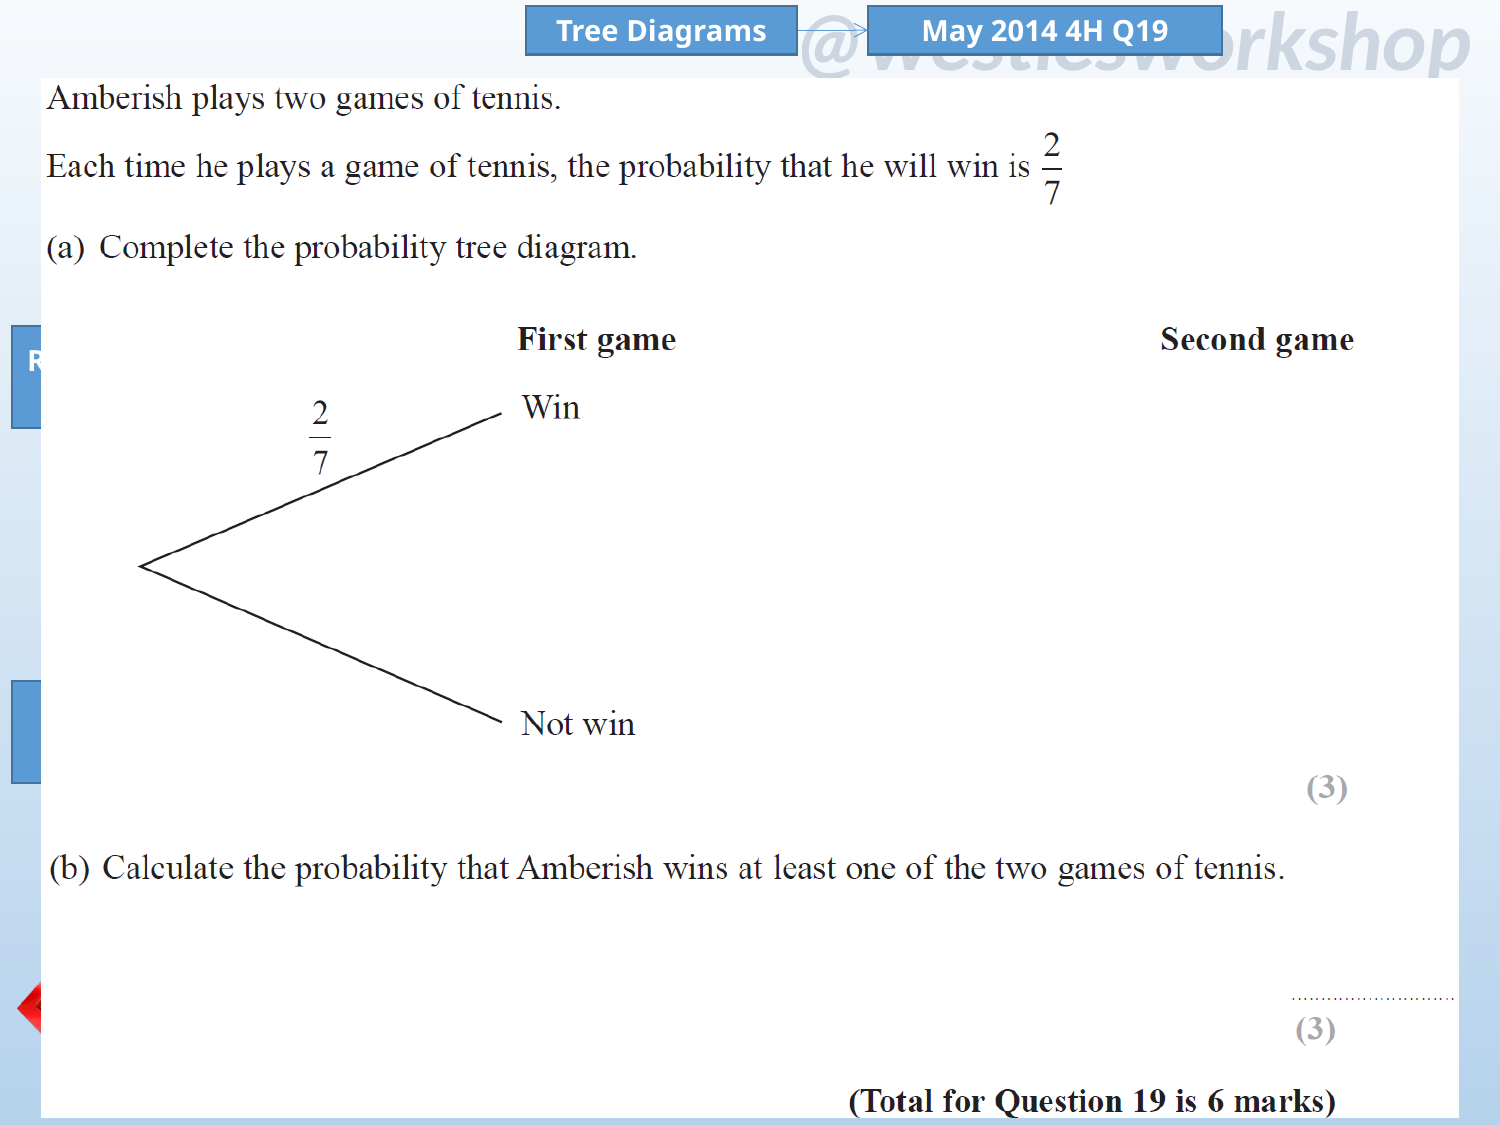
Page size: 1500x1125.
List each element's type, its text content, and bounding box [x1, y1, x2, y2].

text_box May 2014 4H Q19 [867, 5, 1223, 56]
picture [17, 78, 1459, 1118]
text_box Hide tree diagram [11, 680, 41, 784]
text_box Tree Diagrams [525, 5, 798, 56]
text_box Reveal tree diagram [11, 325, 41, 429]
